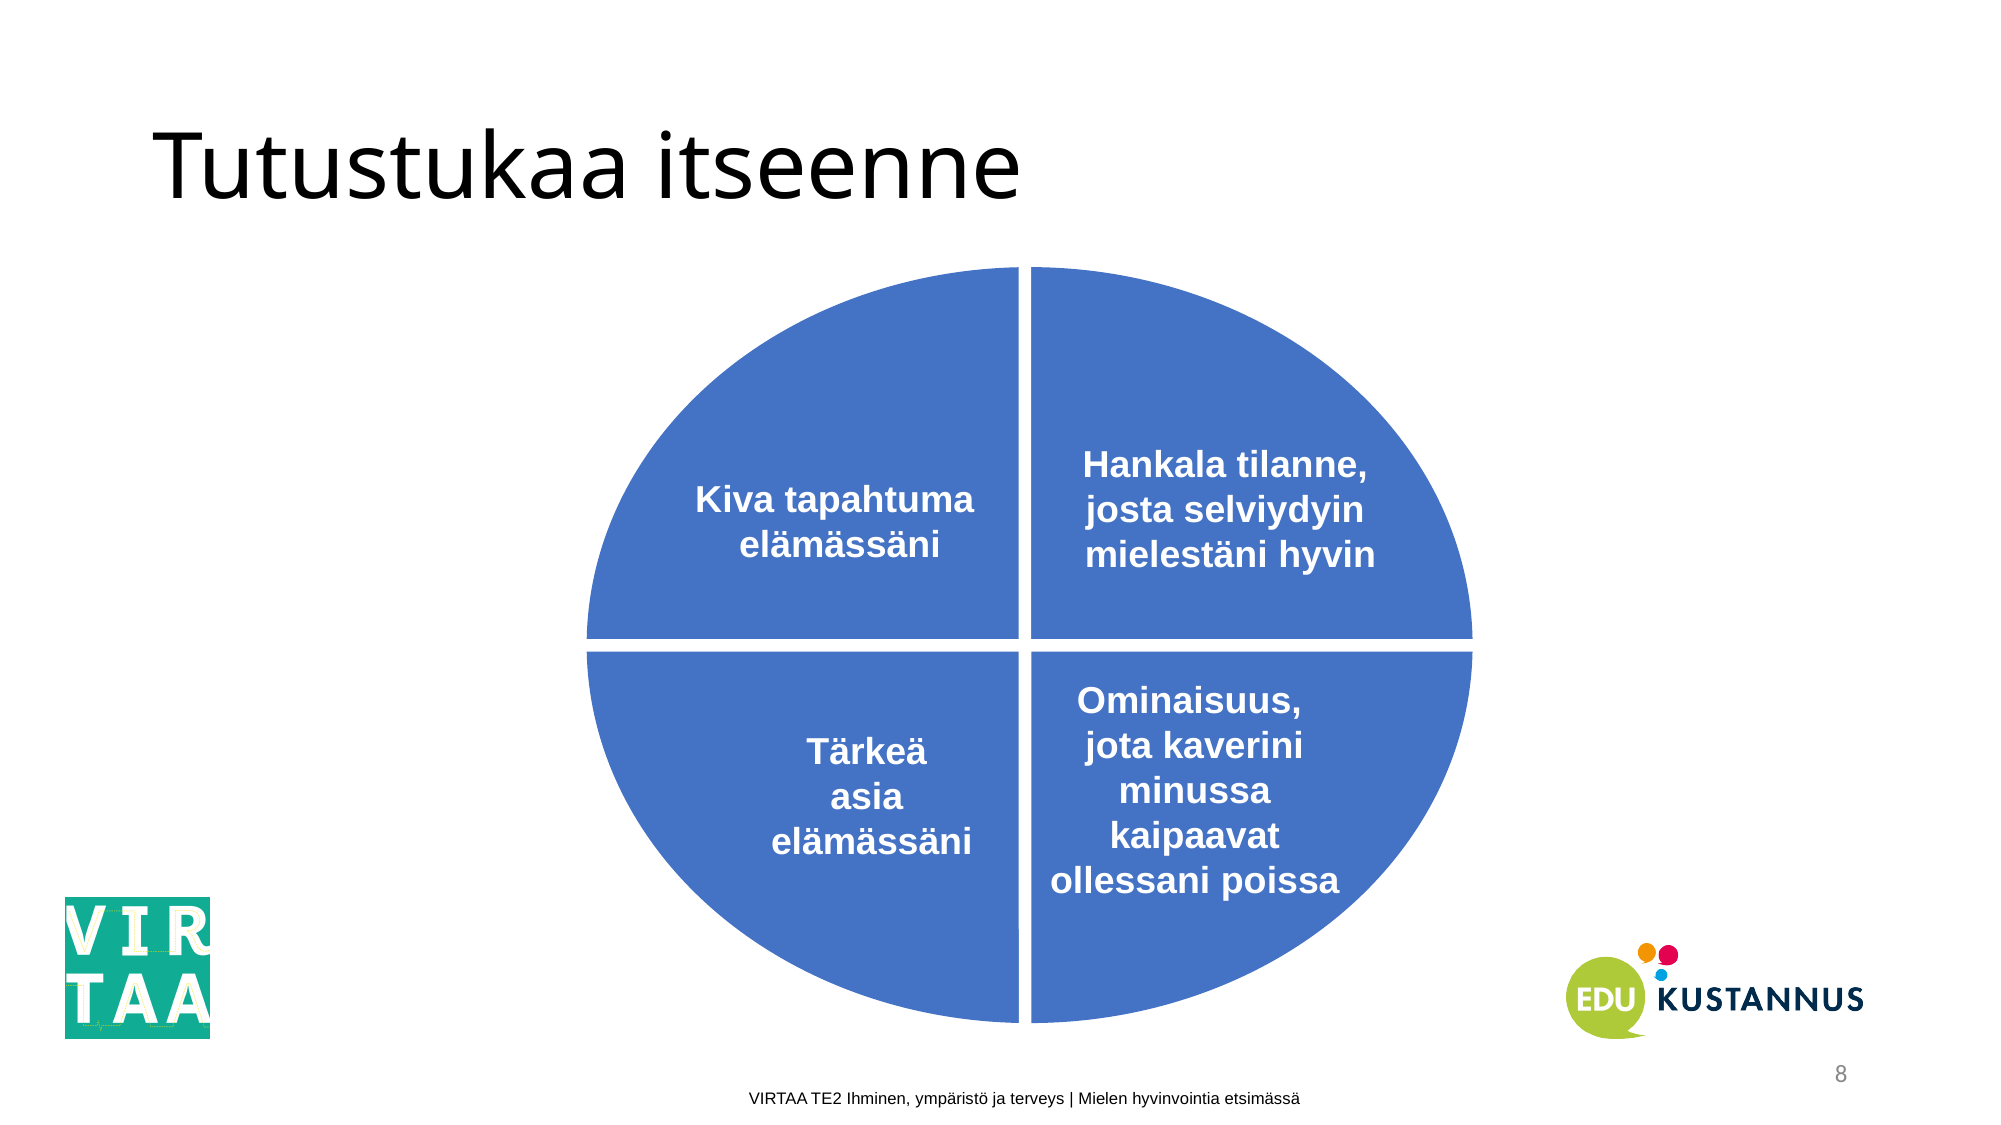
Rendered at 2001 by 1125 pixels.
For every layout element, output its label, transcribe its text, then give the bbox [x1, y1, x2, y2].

text_box [1025, 267, 1473, 645]
text_box Ominaisuus, jota kaverini minussa kaipaavat ollessani poissa [1023, 668, 1367, 909]
text_box [1025, 646, 1473, 891]
text_box Kiva tapahtuma elämässäni [680, 467, 1000, 573]
text_box Hankala tilanne, josta selviydyin mielestäni hyvin [1067, 432, 1394, 583]
text_box [586, 646, 1025, 1024]
picture [1566, 943, 1863, 1039]
text_box [1026, 909, 1347, 1024]
text_box Tärkeä asia elämässäni [756, 719, 988, 869]
text_box VIRTAA TE2 Ihminen, ympäristö ja terveys | Mielen hyvinvointia etsimässä [687, 1067, 1363, 1125]
text_box [586, 267, 1024, 645]
slide_number 8 [1412, 1042, 1863, 1103]
picture [65, 897, 210, 1039]
title Tutustukaa itseenne [137, 59, 1863, 278]
